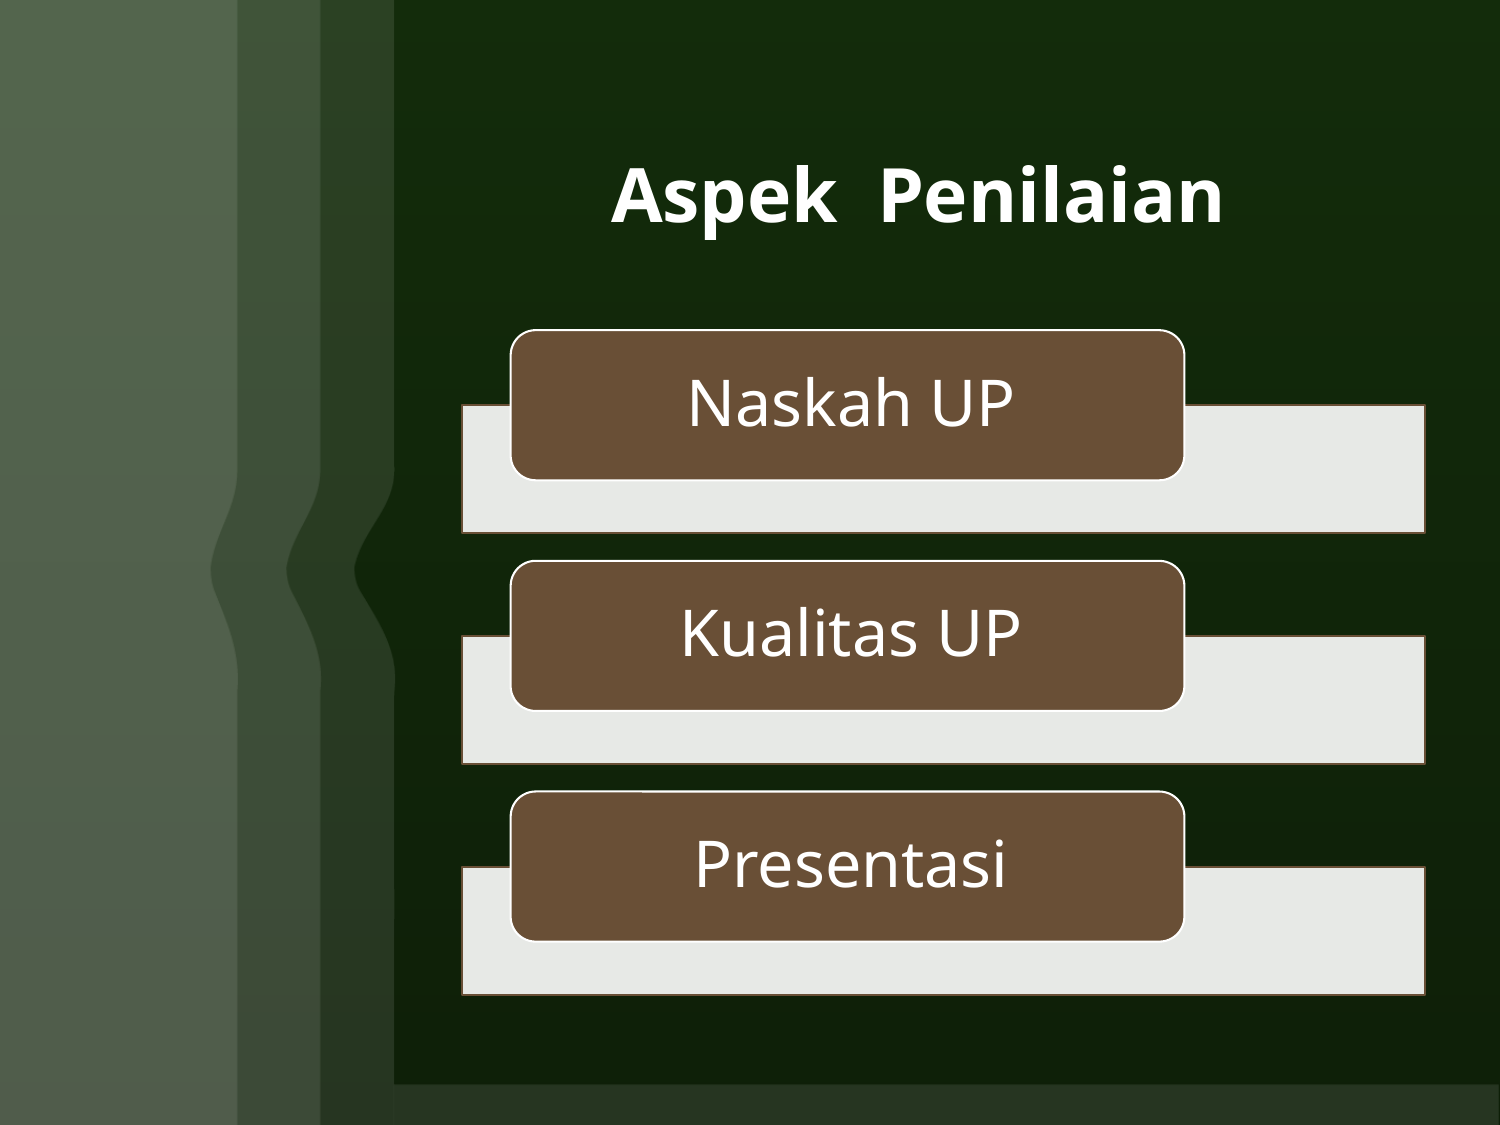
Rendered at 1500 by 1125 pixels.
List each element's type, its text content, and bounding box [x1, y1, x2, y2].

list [462, 324, 1425, 1000]
picture [0, 0, 1500, 1125]
title Aspek Penilaian [412, 57, 1425, 246]
